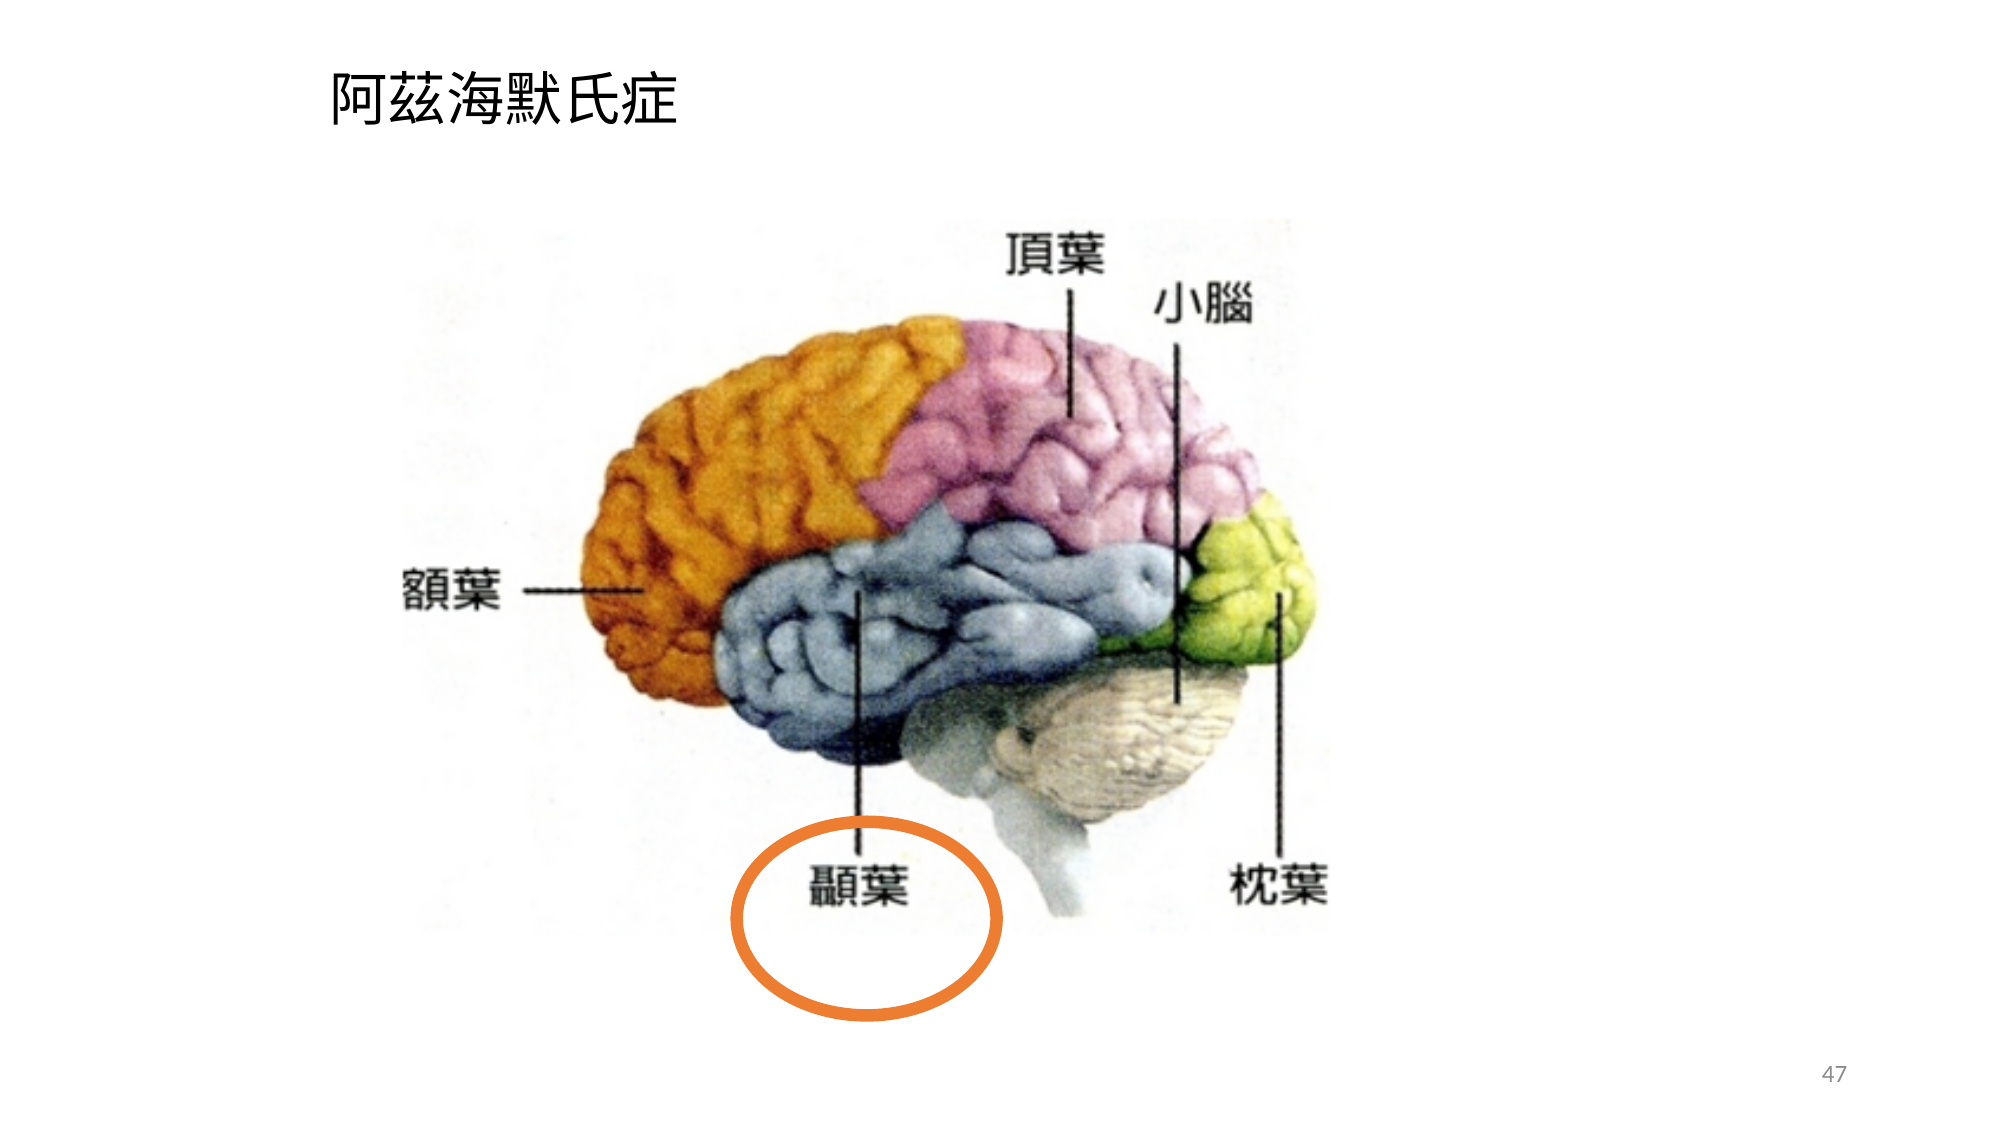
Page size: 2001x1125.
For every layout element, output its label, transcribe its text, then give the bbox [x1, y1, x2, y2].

slide_number 47 [1412, 1042, 1863, 1103]
picture [398, 215, 1335, 941]
text_box 阿茲海默氏症 [314, 54, 1603, 140]
text_box [739, 941, 995, 1017]
